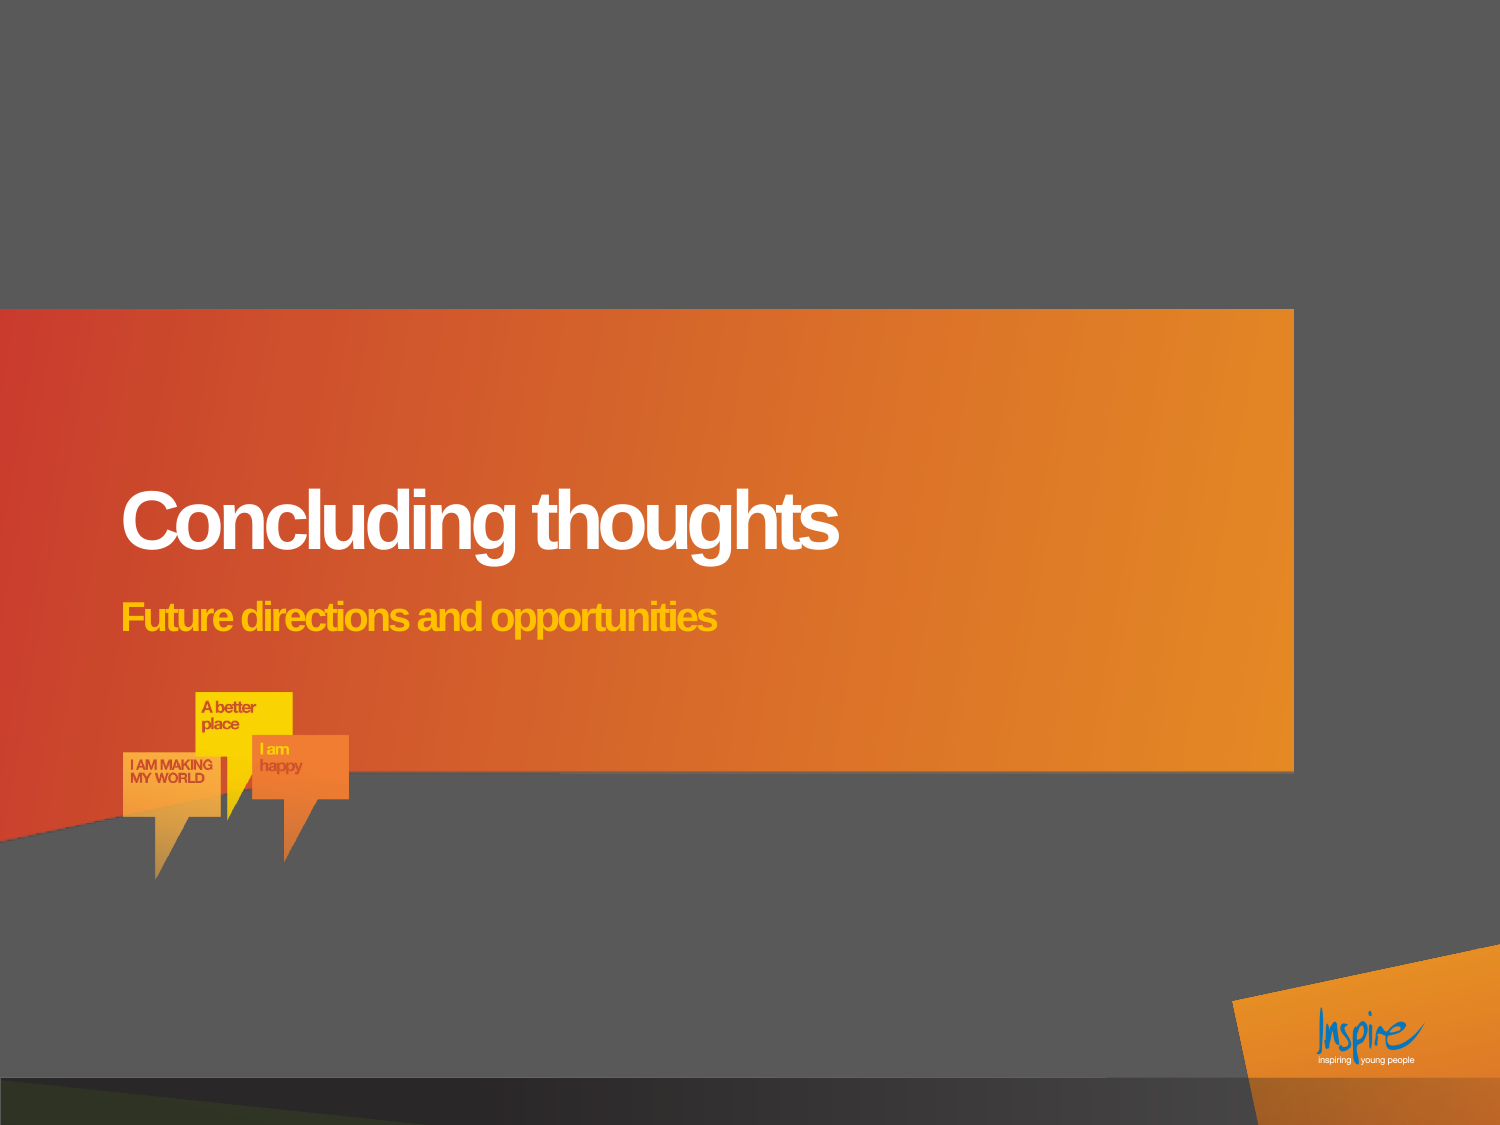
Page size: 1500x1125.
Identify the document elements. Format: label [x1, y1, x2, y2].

picture [0, 309, 1500, 1125]
